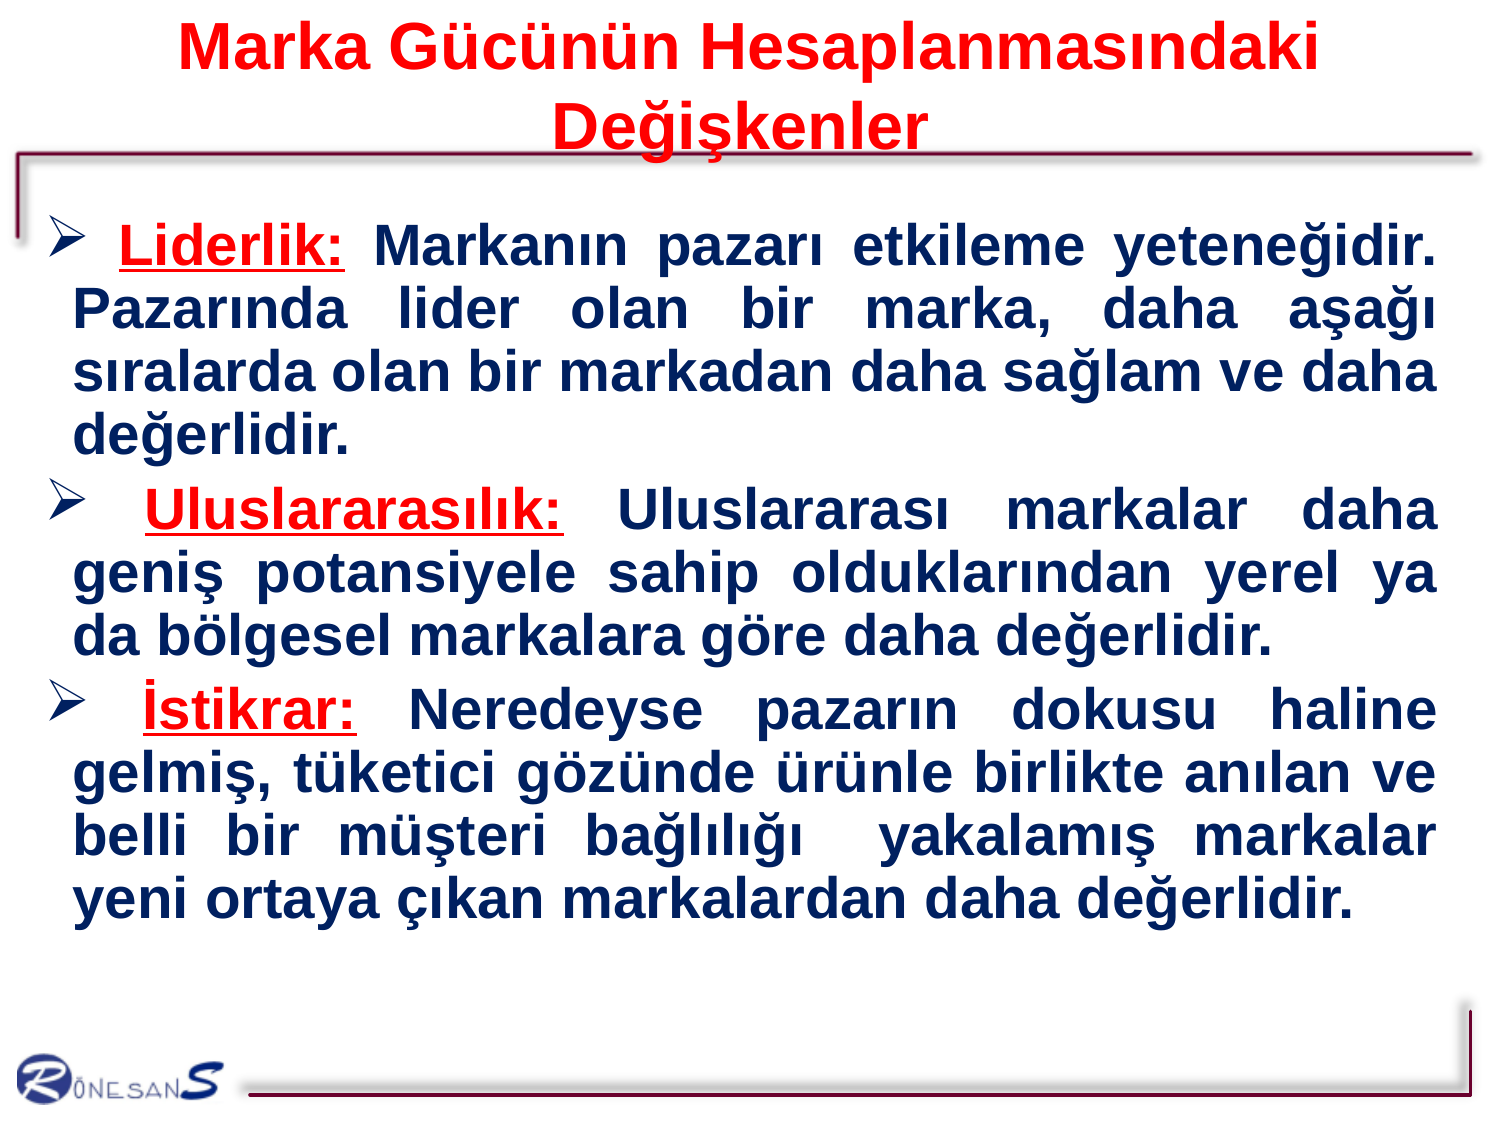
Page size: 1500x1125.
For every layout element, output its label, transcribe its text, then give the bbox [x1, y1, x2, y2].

picture [1, 149, 1497, 263]
title Marka Gücünün Hesaplanmasındaki Değişkenler [0, 0, 1500, 149]
list Liderlik: Markanın pazarı etkileme yeteneğidir. Pazarında lider olan bir marka, daha aşağı sıralarda olan bir markadan daha sağlam ve daha değerlidir. Uluslararasılık: Uluslararası markalar daha geniş potansiyele sahip olduklarından yerel ya da bölgesel markalara göre daha değerlidir. İstikrar: Neredeyse pazarın dokusu haline gelmiş, tüketici gözünde ürünle birlikte anılan ve belli bir müşteri bağlılığı yakalamış markalar yeni ortaya çıkan markalardan daha değerlidir. [29, 208, 1454, 929]
picture [17, 1052, 227, 1105]
